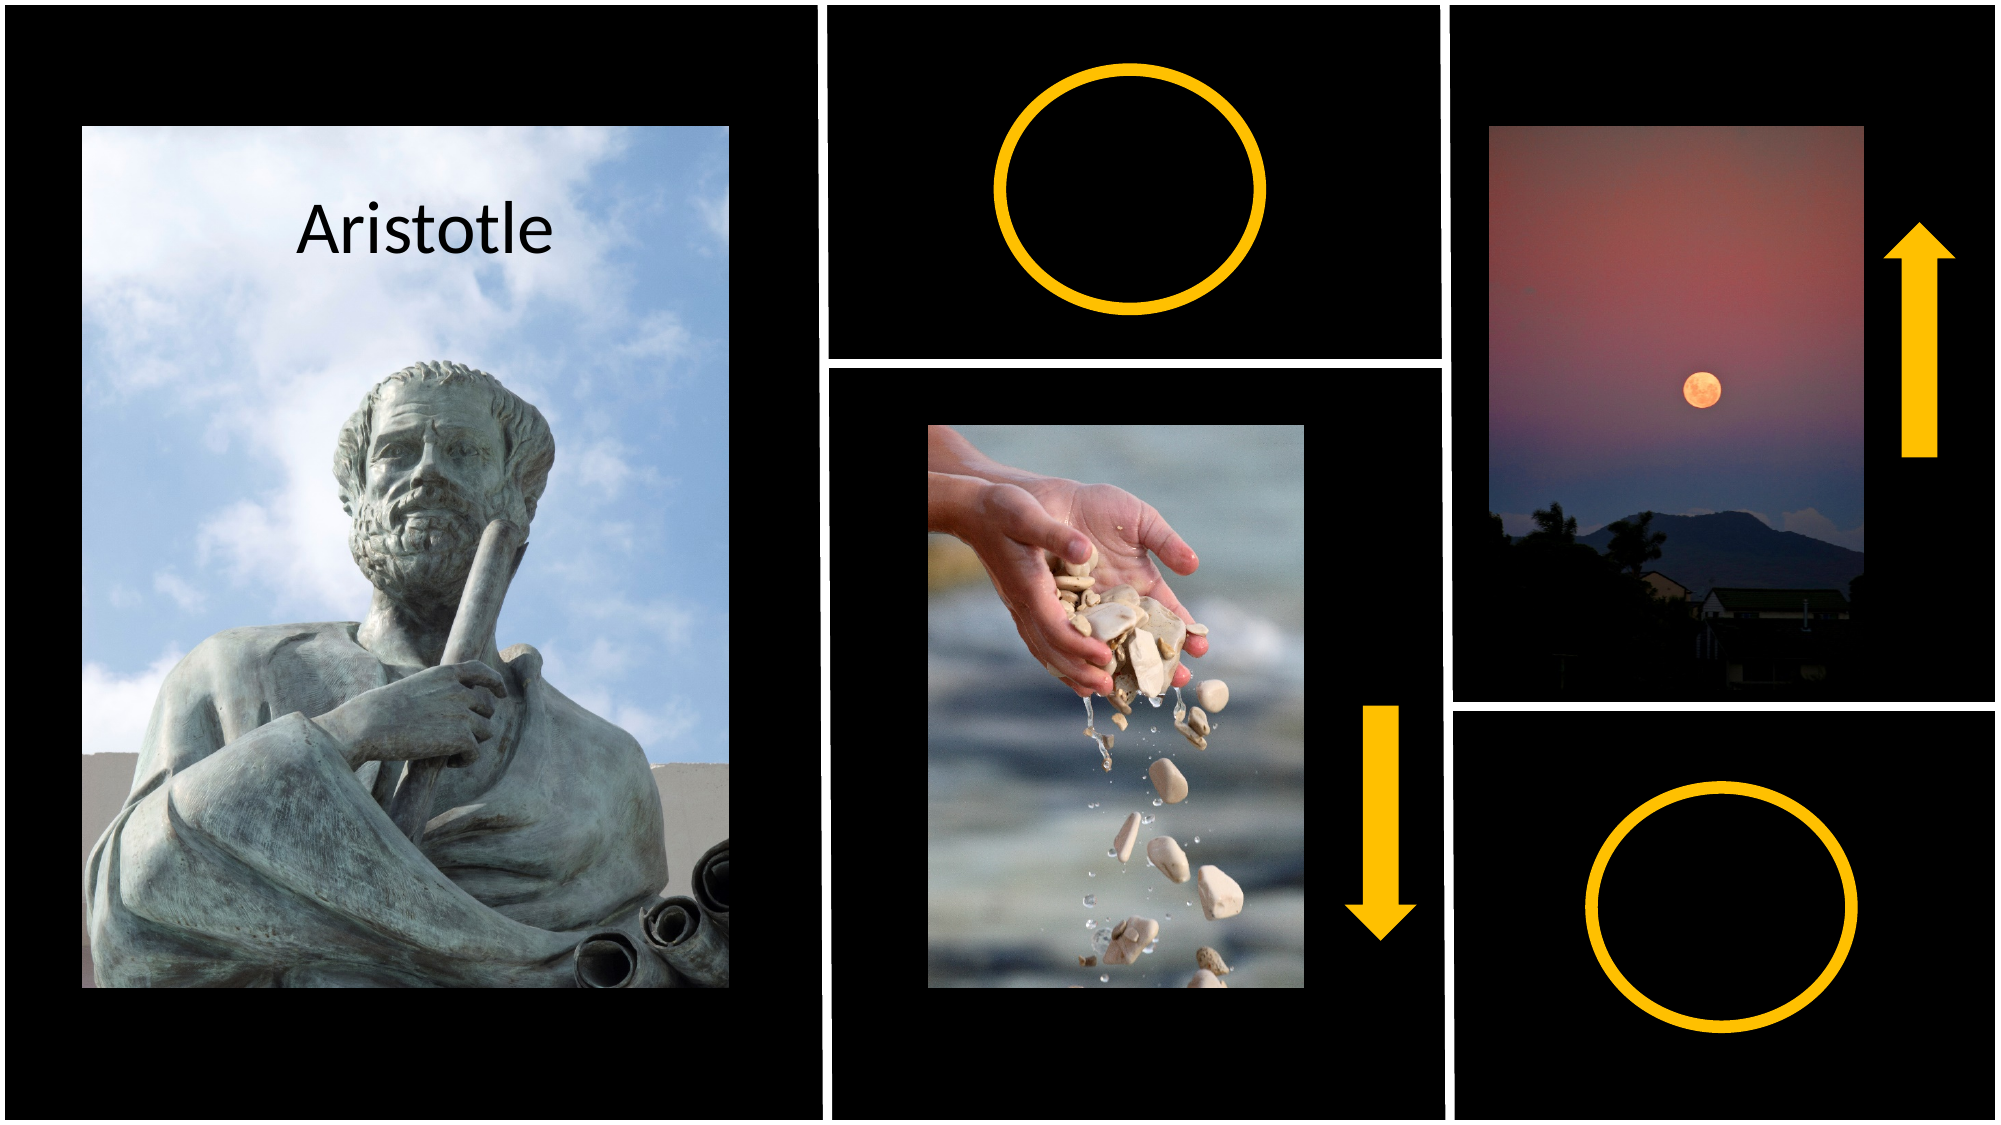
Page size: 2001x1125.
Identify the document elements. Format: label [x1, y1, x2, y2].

text_box [829, 368, 1444, 1125]
text_box [1453, 711, 2000, 1125]
picture [928, 425, 1304, 988]
text_box [822, 0, 828, 1125]
text_box [0, 0, 822, 1125]
text_box [828, 0, 1441, 359]
picture [1489, 126, 1863, 690]
text_box [1590, 786, 1853, 1028]
list [82, 126, 729, 988]
text_box [1451, 0, 2000, 702]
text_box [1444, 0, 1451, 706]
text_box [1444, 707, 1451, 1125]
